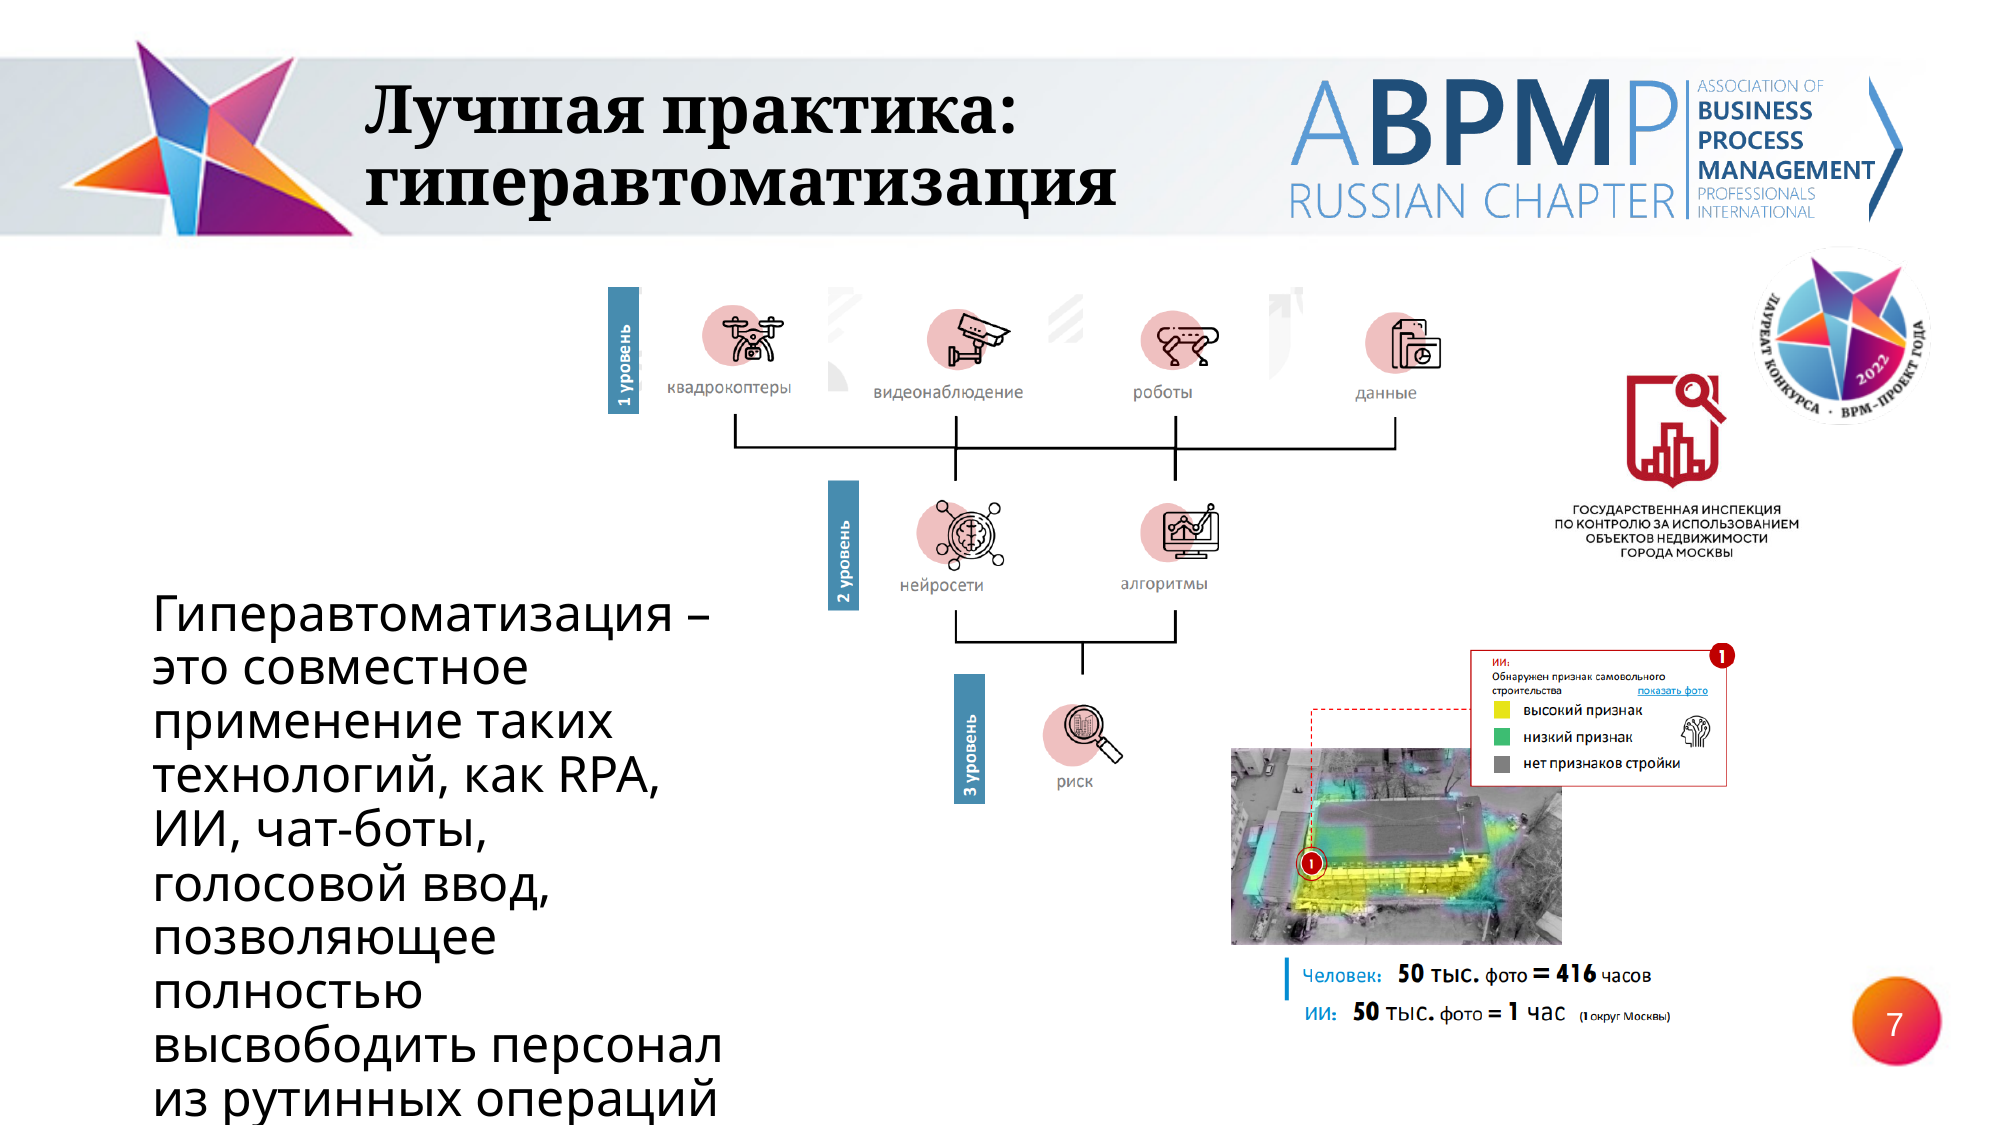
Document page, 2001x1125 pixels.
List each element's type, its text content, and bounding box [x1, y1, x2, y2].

list Гиперавтоматизация – это совместное применение таких технологий, как RPA, ИИ, чат-боты, голосовой ввод, позволяющее полностью высвободить персонал из рутинных операций [137, 580, 771, 1017]
picture [0, 0, 2001, 1125]
title Лучшая практика: гиперавтоматизация [350, 59, 1277, 236]
slide_number 7 [1847, 993, 1943, 1054]
